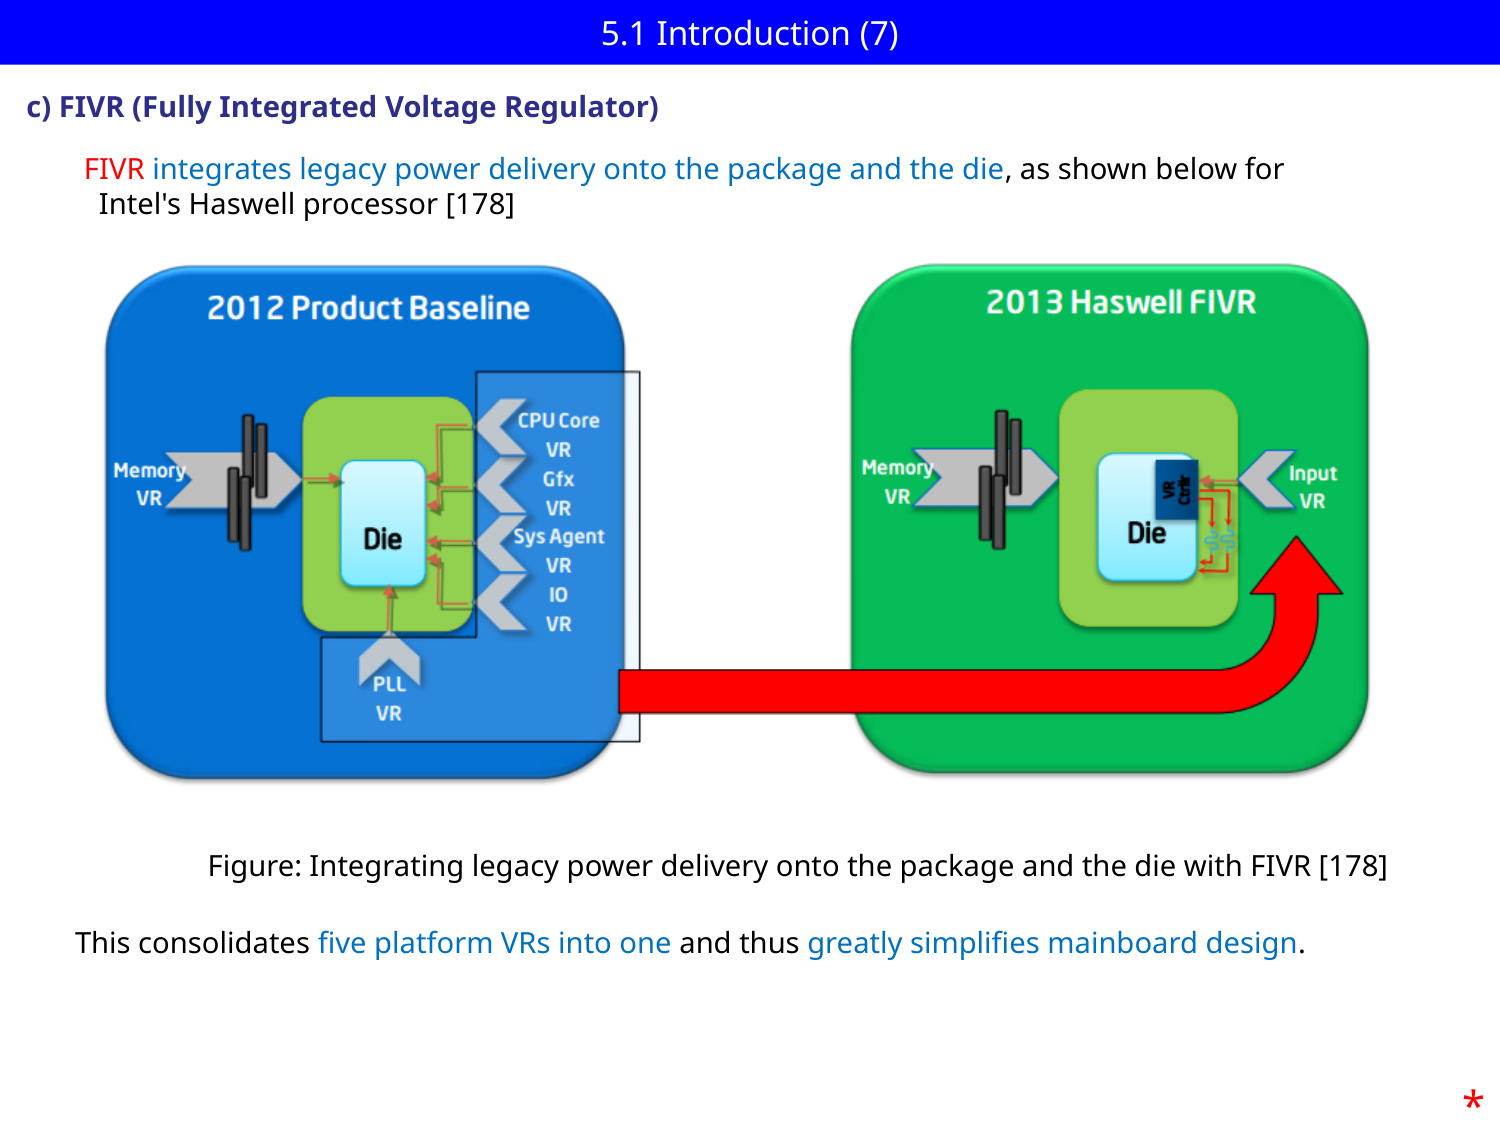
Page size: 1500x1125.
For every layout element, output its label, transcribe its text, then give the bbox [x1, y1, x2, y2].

text_box Figure: Integrating legacy power delivery onto the package and the die with FIVR [178] [192, 839, 1412, 890]
picture [52, 248, 1430, 789]
title 5.1 Introduction (7) [0, 0, 1500, 65]
text_box * [1448, 1071, 1500, 1125]
text_box c) FIVR (Fully Integrated Voltage Regulator) [11, 81, 942, 131]
text_box This consolidates five platform VRs into one and thus greatly simplifies mainboard design. [60, 916, 1329, 967]
text_box FIVR integrates legacy power delivery onto the package and the die, as shown below for Intel's Haswell processor [178] [69, 143, 1308, 228]
